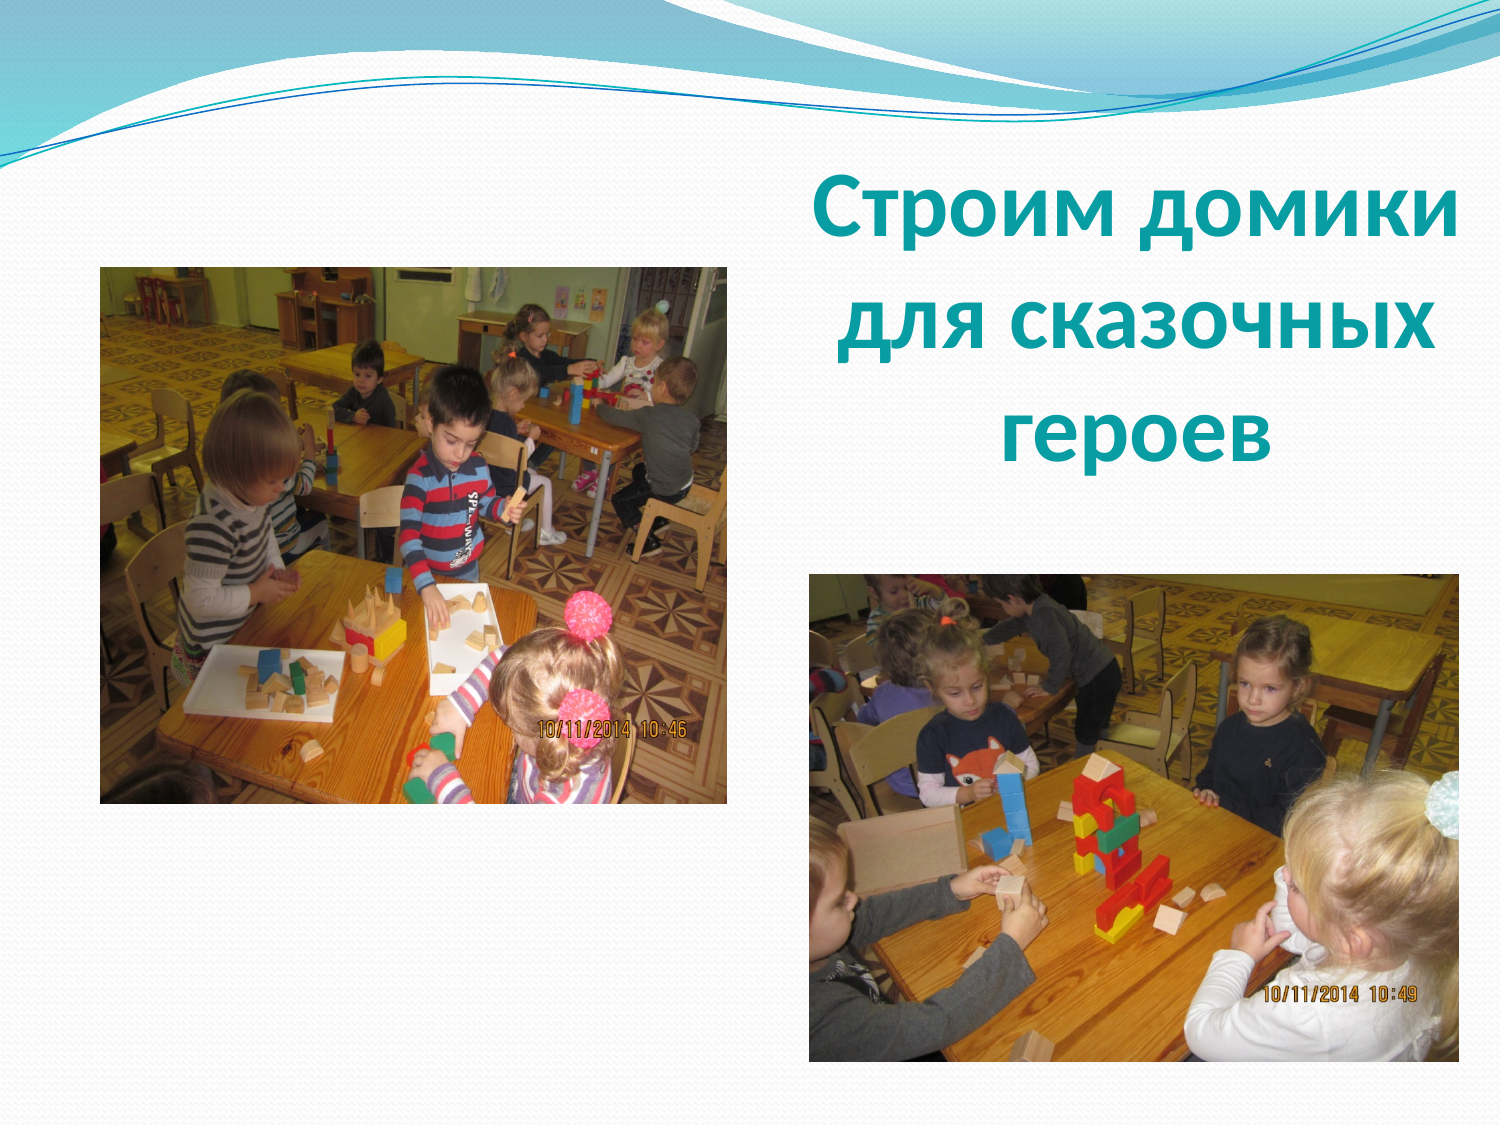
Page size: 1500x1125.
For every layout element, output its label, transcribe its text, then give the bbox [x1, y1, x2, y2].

picture [808, 574, 1459, 1062]
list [100, 266, 727, 804]
title Строим домики для сказочных героев [809, 101, 1466, 480]
